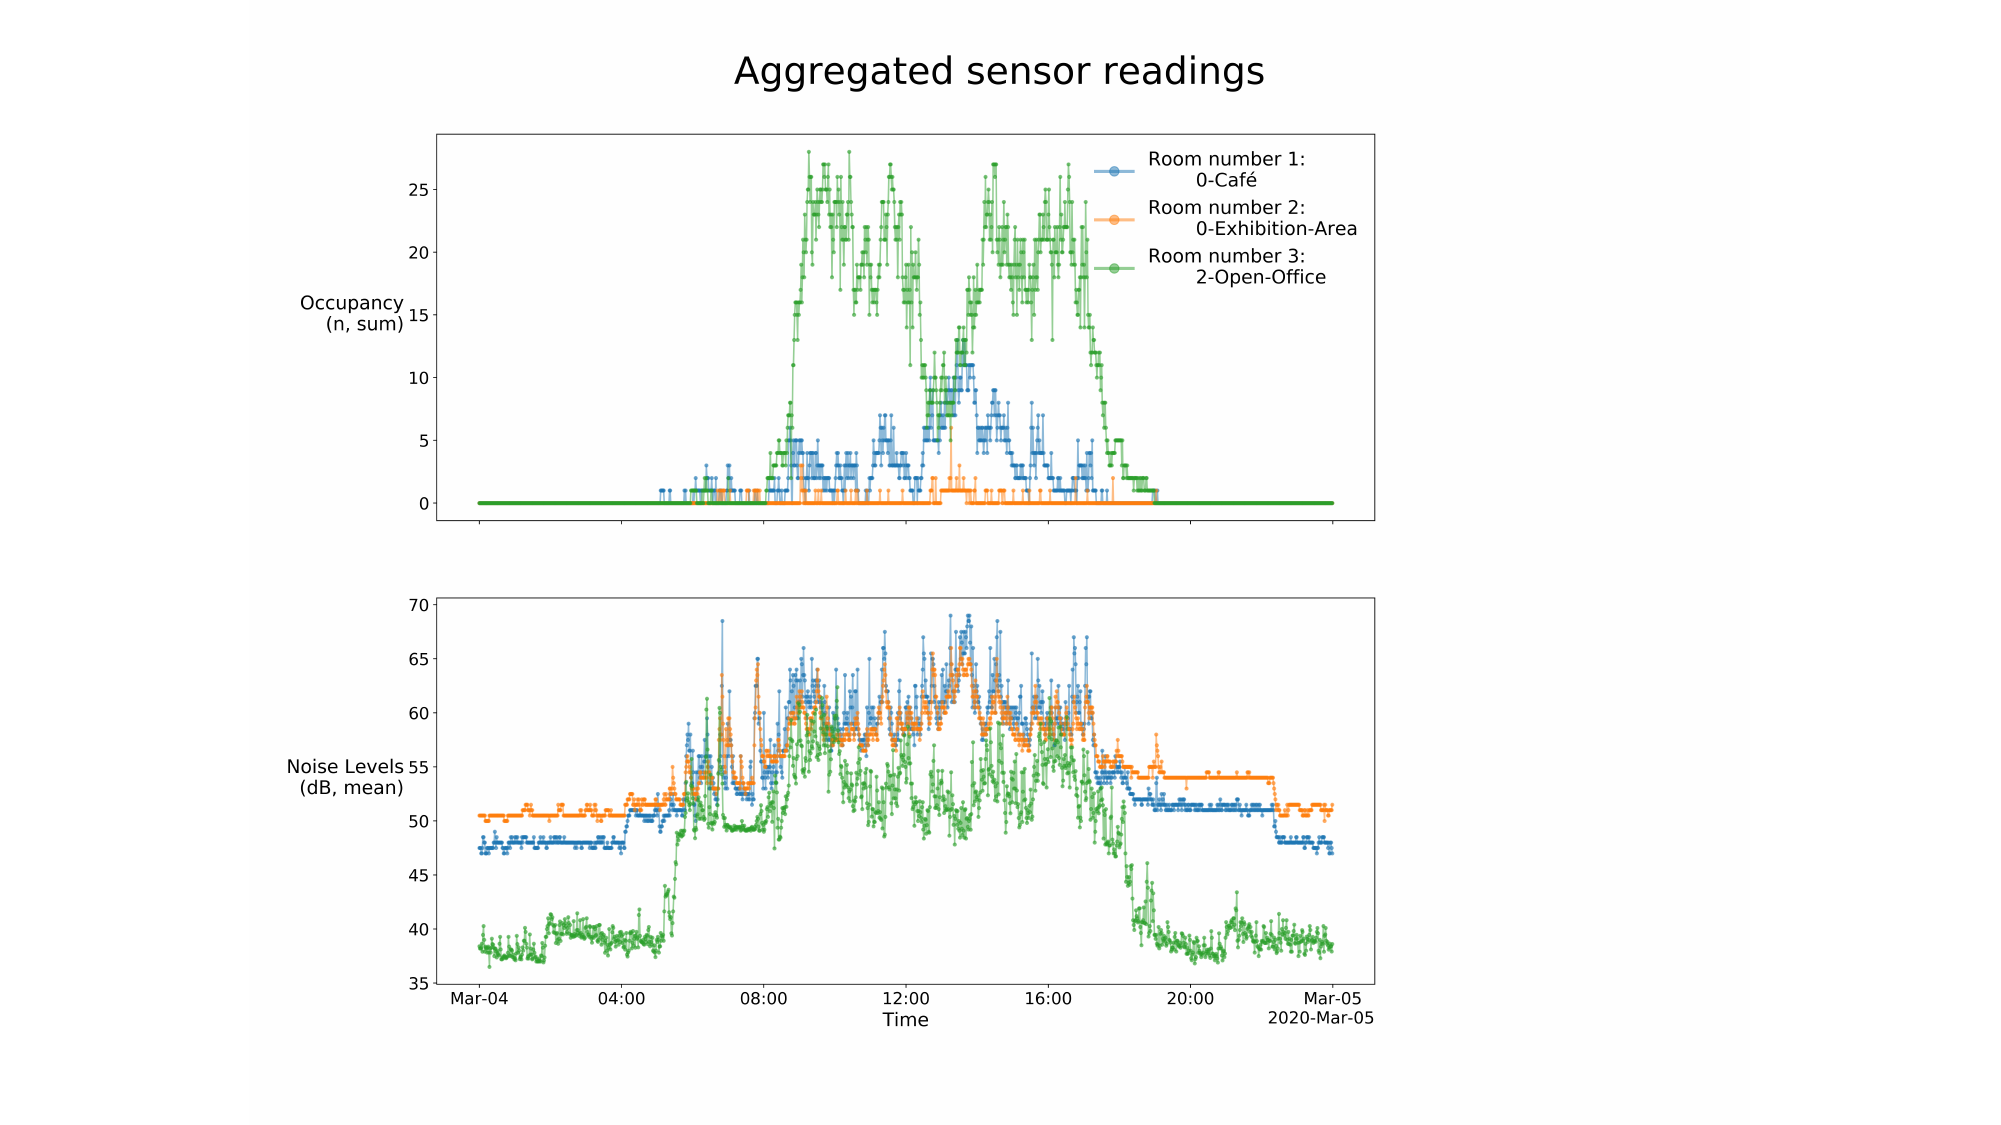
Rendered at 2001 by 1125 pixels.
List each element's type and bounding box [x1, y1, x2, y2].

picture [249, 0, 1750, 1125]
